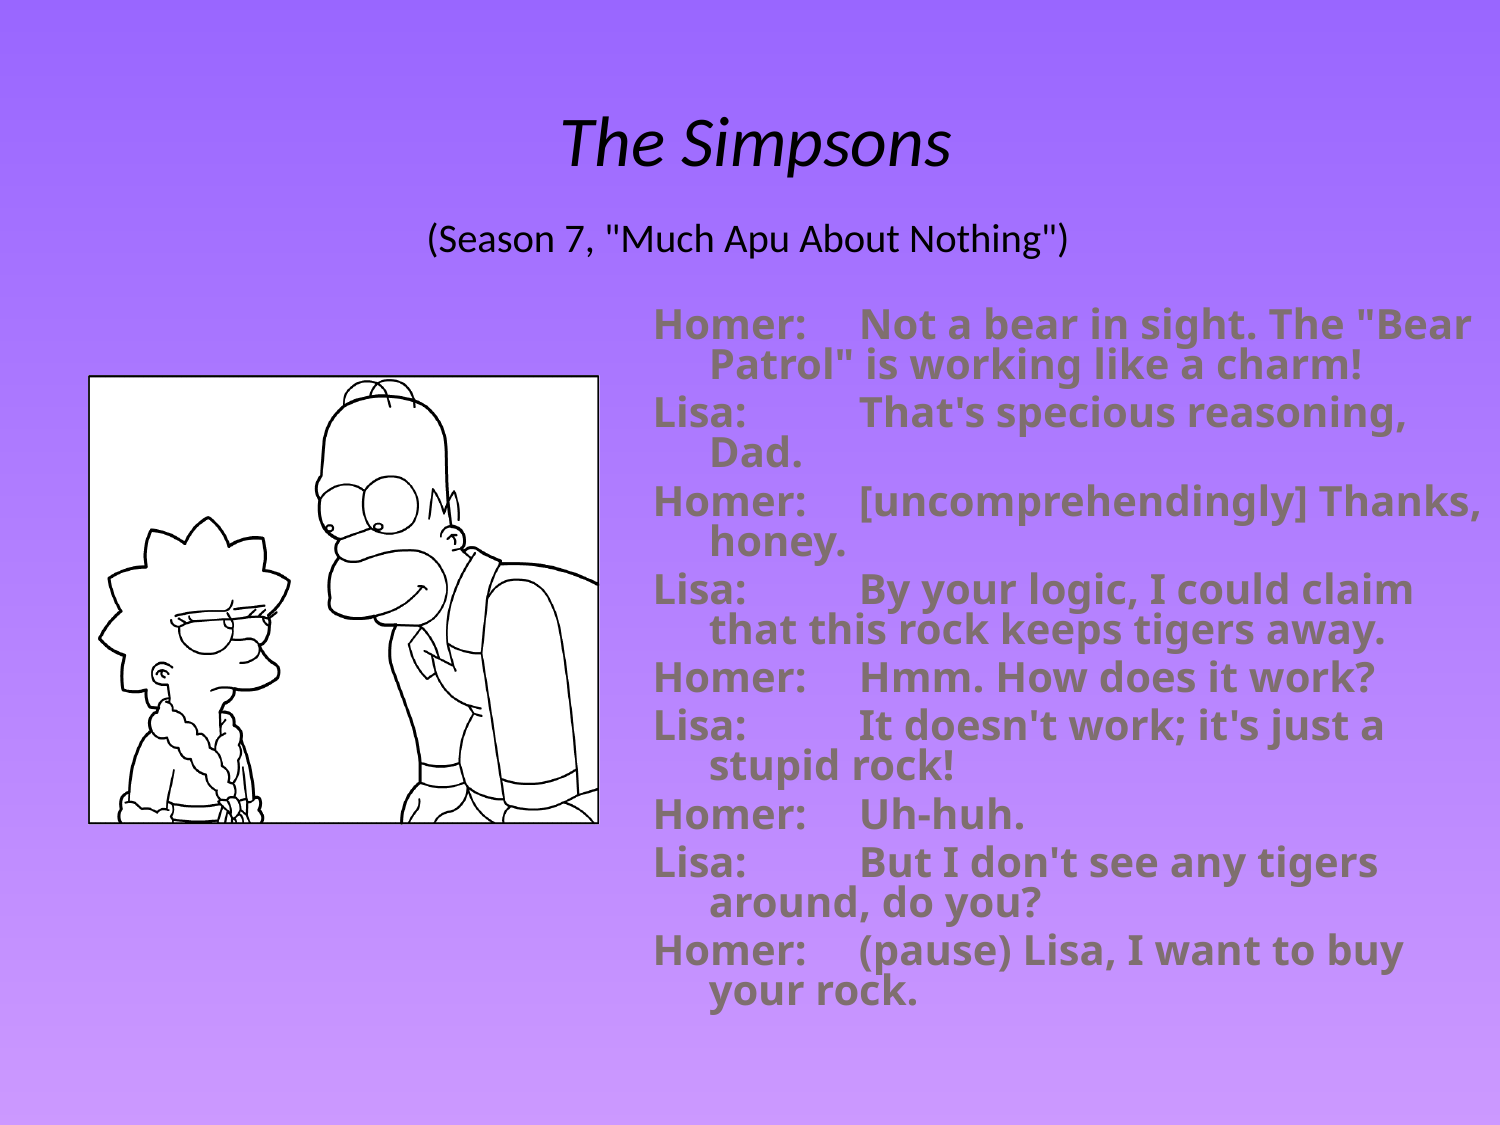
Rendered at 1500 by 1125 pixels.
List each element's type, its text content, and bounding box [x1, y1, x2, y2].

list Homer: Not a bear in sight. The "Bear Patrol" is working like a charm! Lisa: That's specious reasoning, Dad. Homer: [uncomprehendingly] Thanks, honey. Lisa: By your logic, I could claim that this rock keeps tigers away. Homer: Hmm. How does it work? Lisa: It doesn't work; it's just a stupid rock! Homer: Uh-huh. Lisa: But I don't see any tigers around, do you? Homer: (pause) Lisa, I want to buy your rock. [637, 299, 1500, 1050]
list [87, 374, 601, 825]
title The Simpsons (Season 7, "Much Apu About Nothing") [125, 87, 1388, 275]
